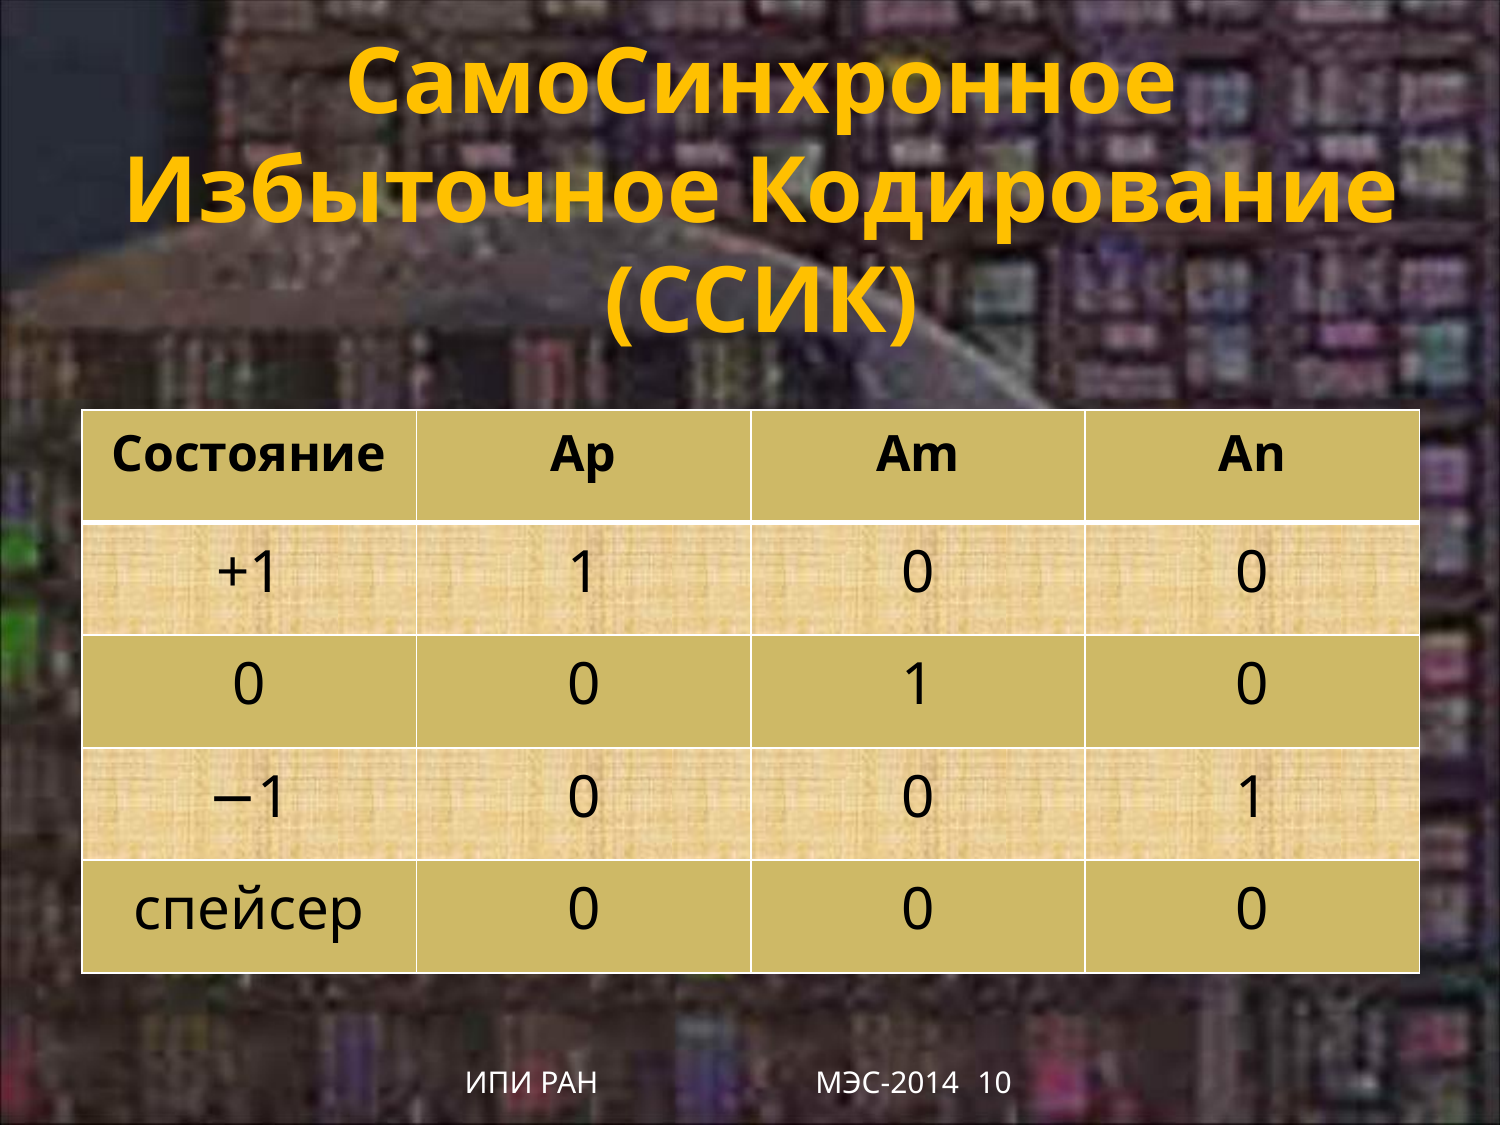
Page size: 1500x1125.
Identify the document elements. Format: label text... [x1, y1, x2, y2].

table_header Состояние [83, 411, 416, 520]
table_cell 0 [752, 861, 1084, 972]
picture [0, 0, 1500, 1125]
table_cell 1 [1086, 749, 1419, 859]
table_cell 1 [417, 525, 750, 634]
table_cell −1 [83, 749, 416, 859]
table_cell 1 [752, 636, 1084, 747]
table_header Am [752, 411, 1084, 520]
table_cell 0 [1086, 636, 1419, 747]
text_box ИПИ РАН МЭС-2014 10 [46, 1019, 1430, 1125]
table_cell 0 [752, 525, 1084, 634]
table_cell 0 [417, 861, 750, 972]
table_header Ap [417, 411, 750, 520]
table_cell +1 [83, 525, 416, 634]
table_cell 0 [1086, 861, 1419, 972]
title СамоСинхронное Избыточное Кодирование (ССИК) [82, 82, 1441, 291]
table_cell 0 [752, 749, 1084, 859]
table_header An [1086, 411, 1419, 520]
table_cell 0 [417, 749, 750, 859]
table_cell 0 [1086, 525, 1419, 634]
table_cell 0 [83, 636, 416, 747]
table_cell 0 [417, 636, 750, 747]
table_cell спейсер [83, 861, 416, 972]
